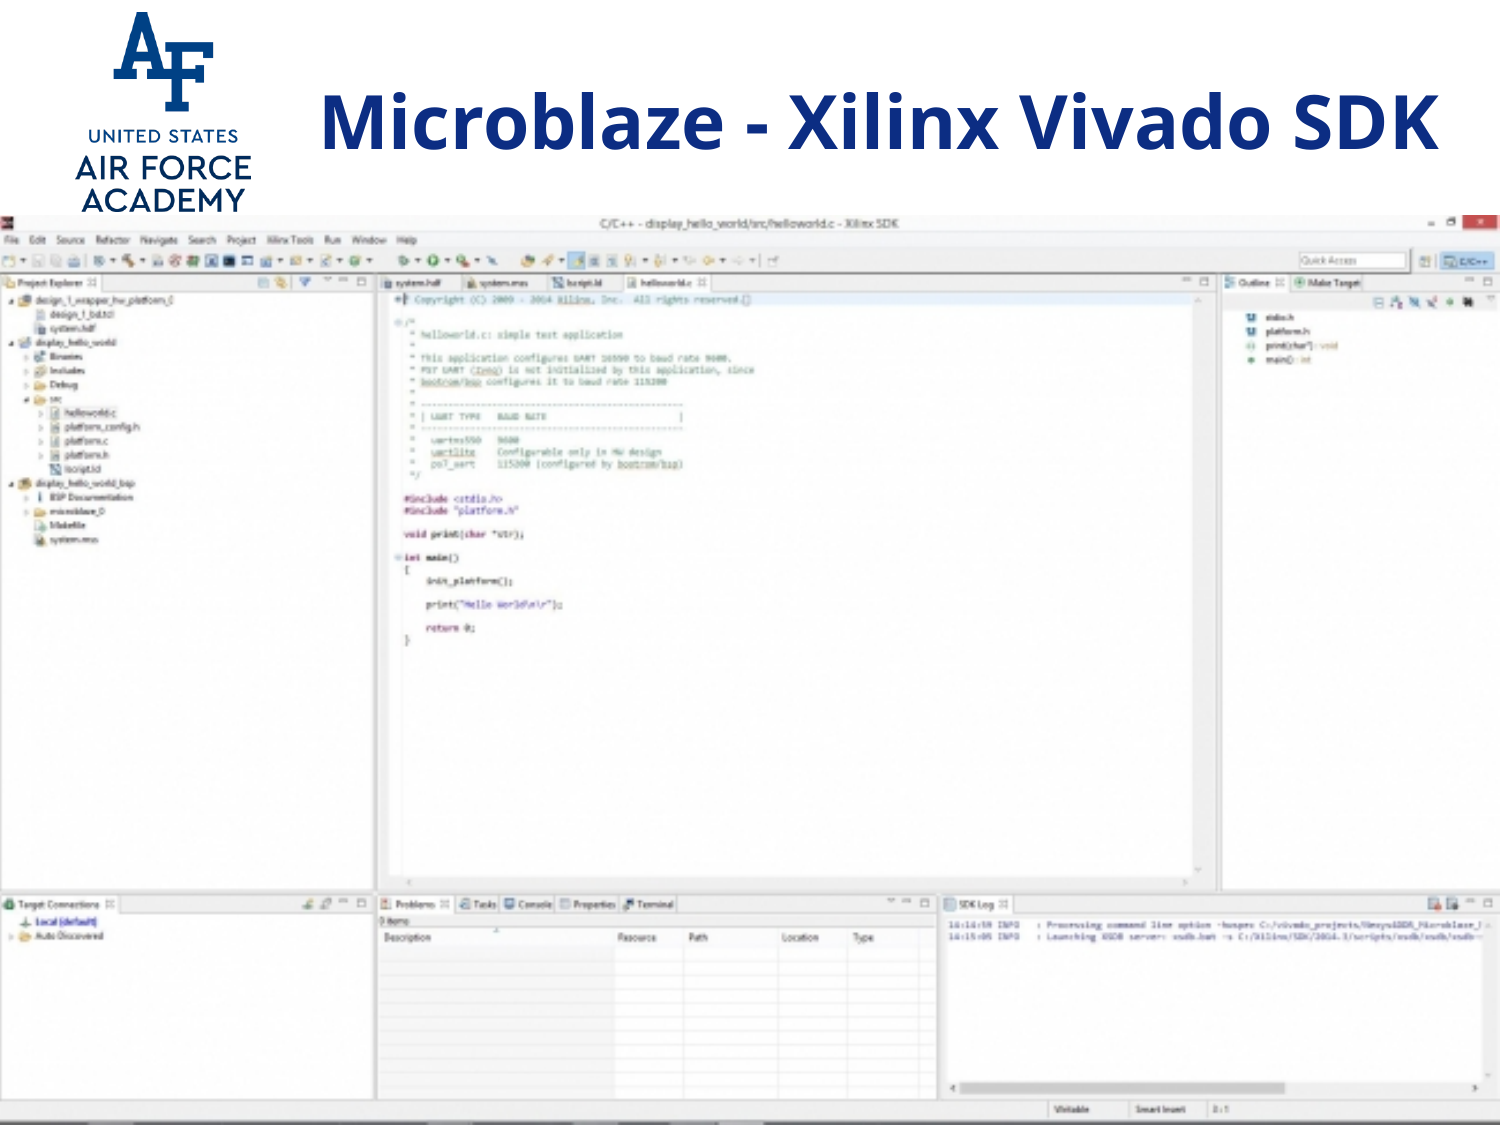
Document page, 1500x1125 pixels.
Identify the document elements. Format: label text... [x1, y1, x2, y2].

picture [0, 215, 1500, 1125]
title Microblaze - Xilinx Vivado SDK [299, 29, 1456, 211]
picture [75, 12, 251, 212]
